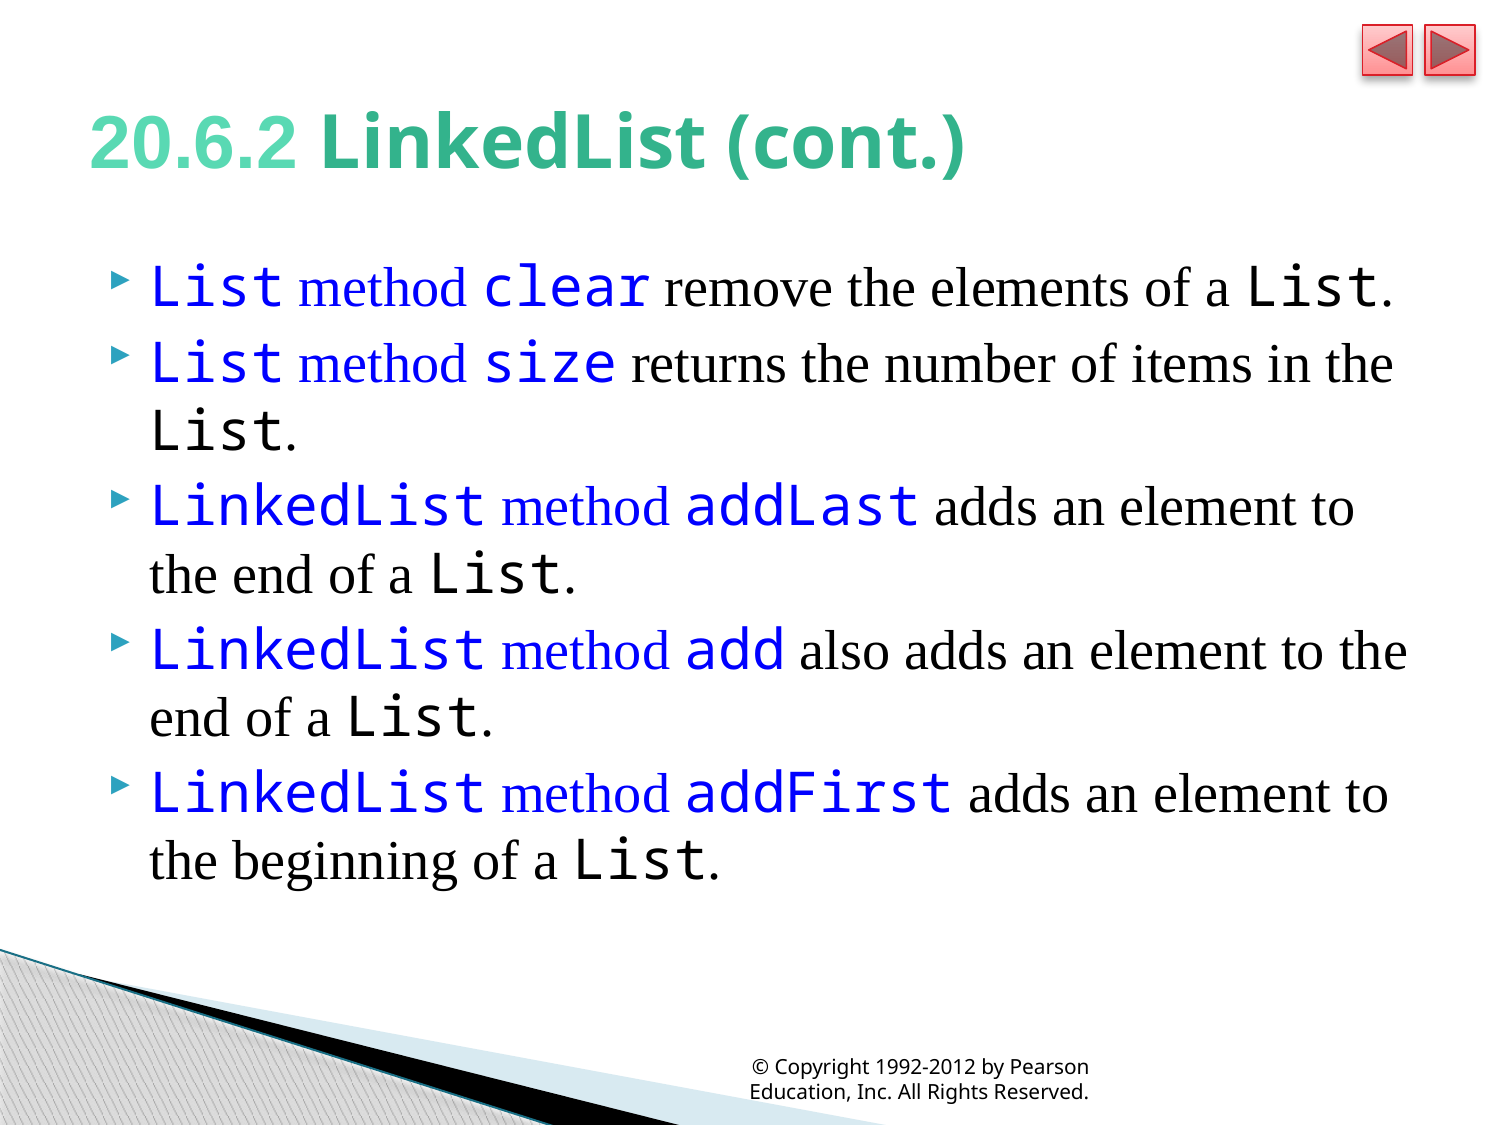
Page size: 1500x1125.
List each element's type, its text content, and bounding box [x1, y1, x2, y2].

title 20.6.2 LinkedList (cont.) [75, 45, 1425, 233]
list List method clear remove the elements of a List. List method size returns the number of items in the List. LinkedList method addLast adds an element to the end of a List. LinkedList method add also adds an element to the end of a List. LinkedList method addFirst adds an element to the beginning of a List. [74, 242, 1426, 986]
footer © Copyright 1992-2012 by Pearson Education, Inc. All Rights Reserved. [650, 1051, 1105, 1112]
